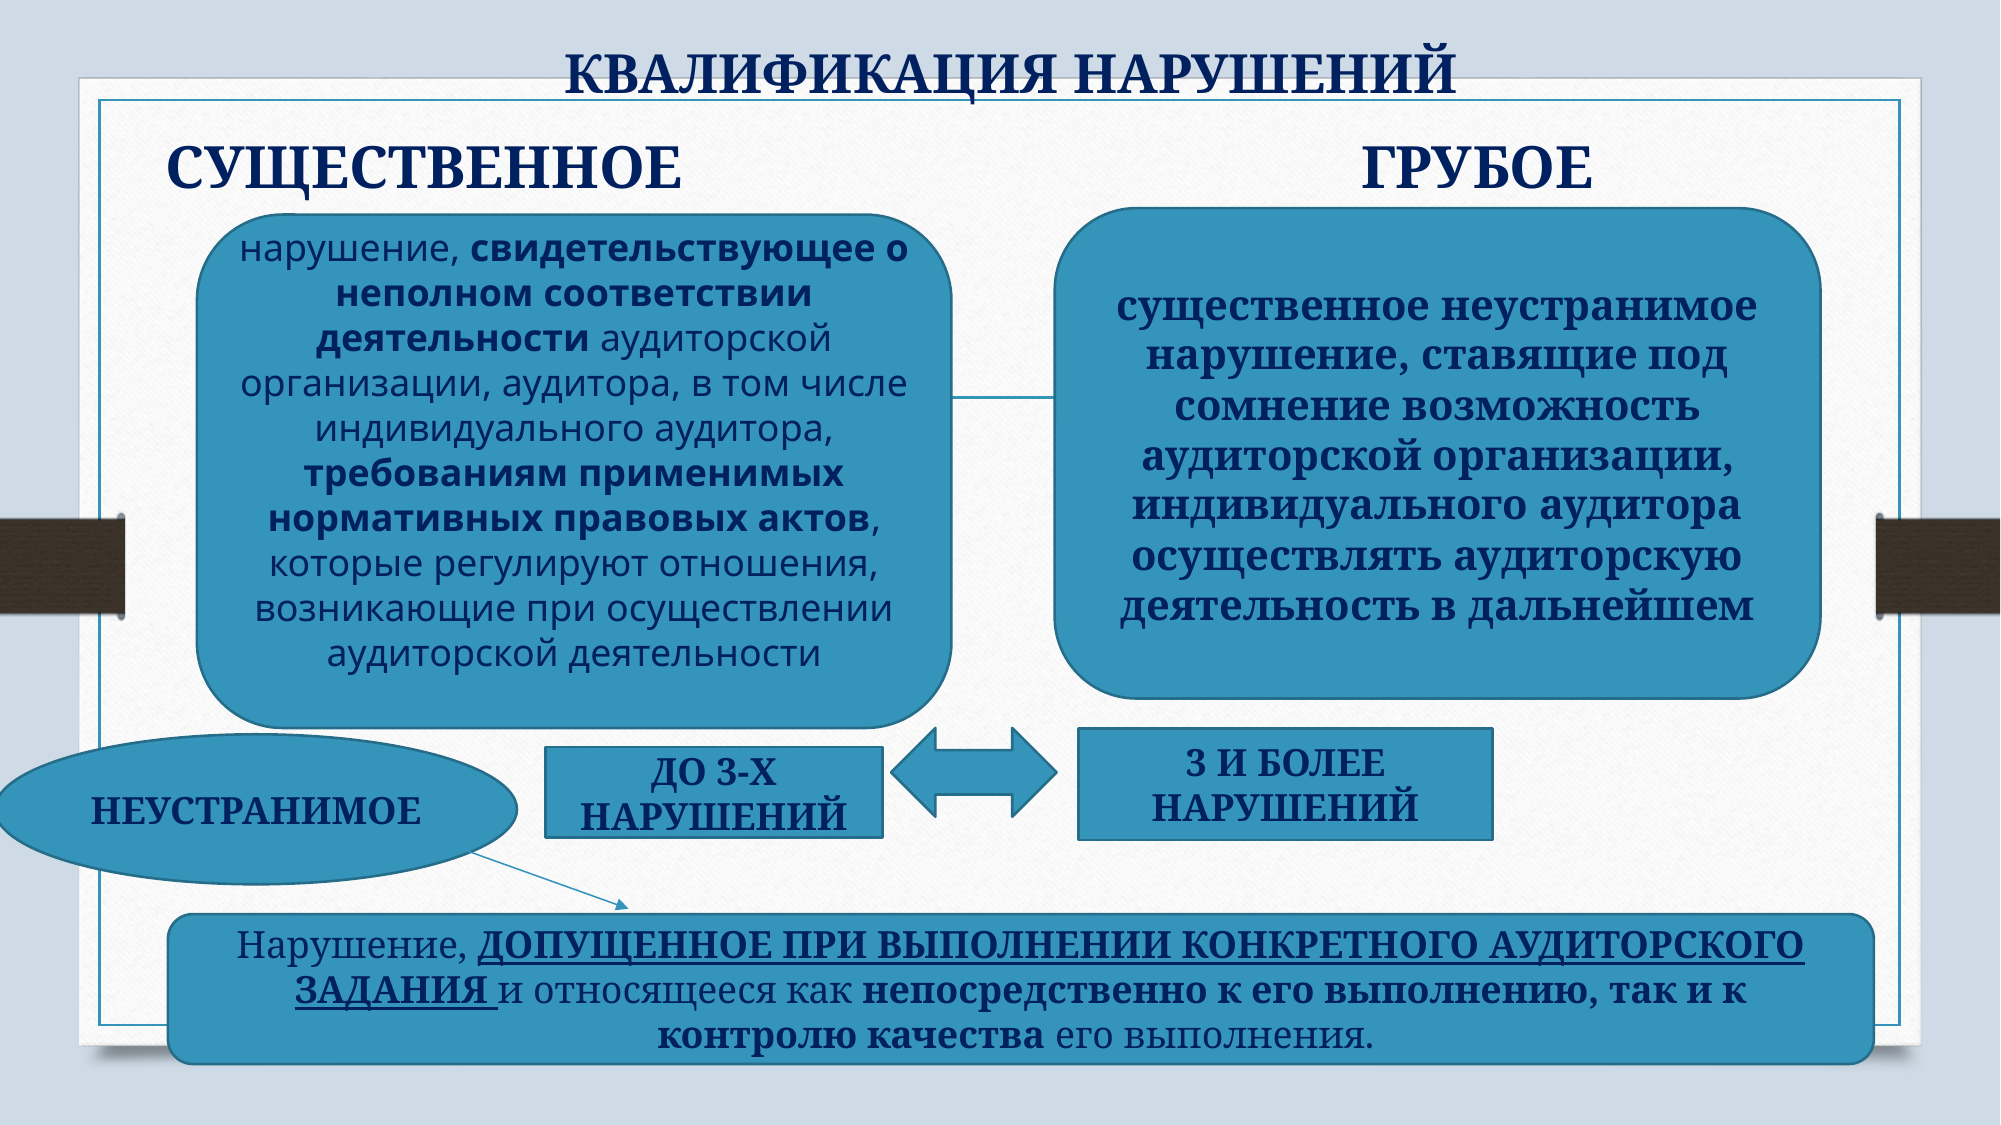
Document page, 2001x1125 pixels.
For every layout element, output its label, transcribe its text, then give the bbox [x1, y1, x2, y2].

text_box [890, 726, 1058, 818]
text_box Нарушение, ДОПУЩЕННОЕ ПРИ ВЫПОЛНЕНИИ КОНКРЕТНОГО АУДИТОРСКОГО ЗАДАНИЯ и относящееся как непосредственно к его выполнению, так и к контролю качества его выполнения. [166, 912, 1876, 1066]
list СУЩЕСТВЕННОЕ [150, 118, 997, 209]
title КВАЛИФИКАЦИЯ НАРУШЕНИЙ [148, 31, 1874, 113]
picture [0, 0, 2001, 1125]
list [1012, 248, 1863, 916]
text_box ДО 3-Х НАРУШЕНИЙ [544, 746, 884, 839]
text_box существенное неустранимое нарушение, ставящие под сомнение возможность аудиторской организации, индивидуального аудитора осуществлять аудиторскую деятельность в дальнейшем [1053, 206, 1822, 700]
text_box НЕУСТРАНИМОЕ [0, 732, 519, 886]
text_box нарушение, свидетельствующее о неполном соответствии деятельности аудиторской организации, аудитора, в том числе индивидуального аудитора, требованиям применимых нормативных правовых актов, которые регулируют отношения, возникающие при осуществлении аудиторской деятельности [195, 213, 953, 730]
picture [1874, 101, 1898, 109]
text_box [463, 849, 629, 909]
list ГРУБОЕ [1052, 109, 1903, 209]
text_box 3 И БОЛЕЕ НАРУШЕНИЙ [1077, 727, 1494, 841]
